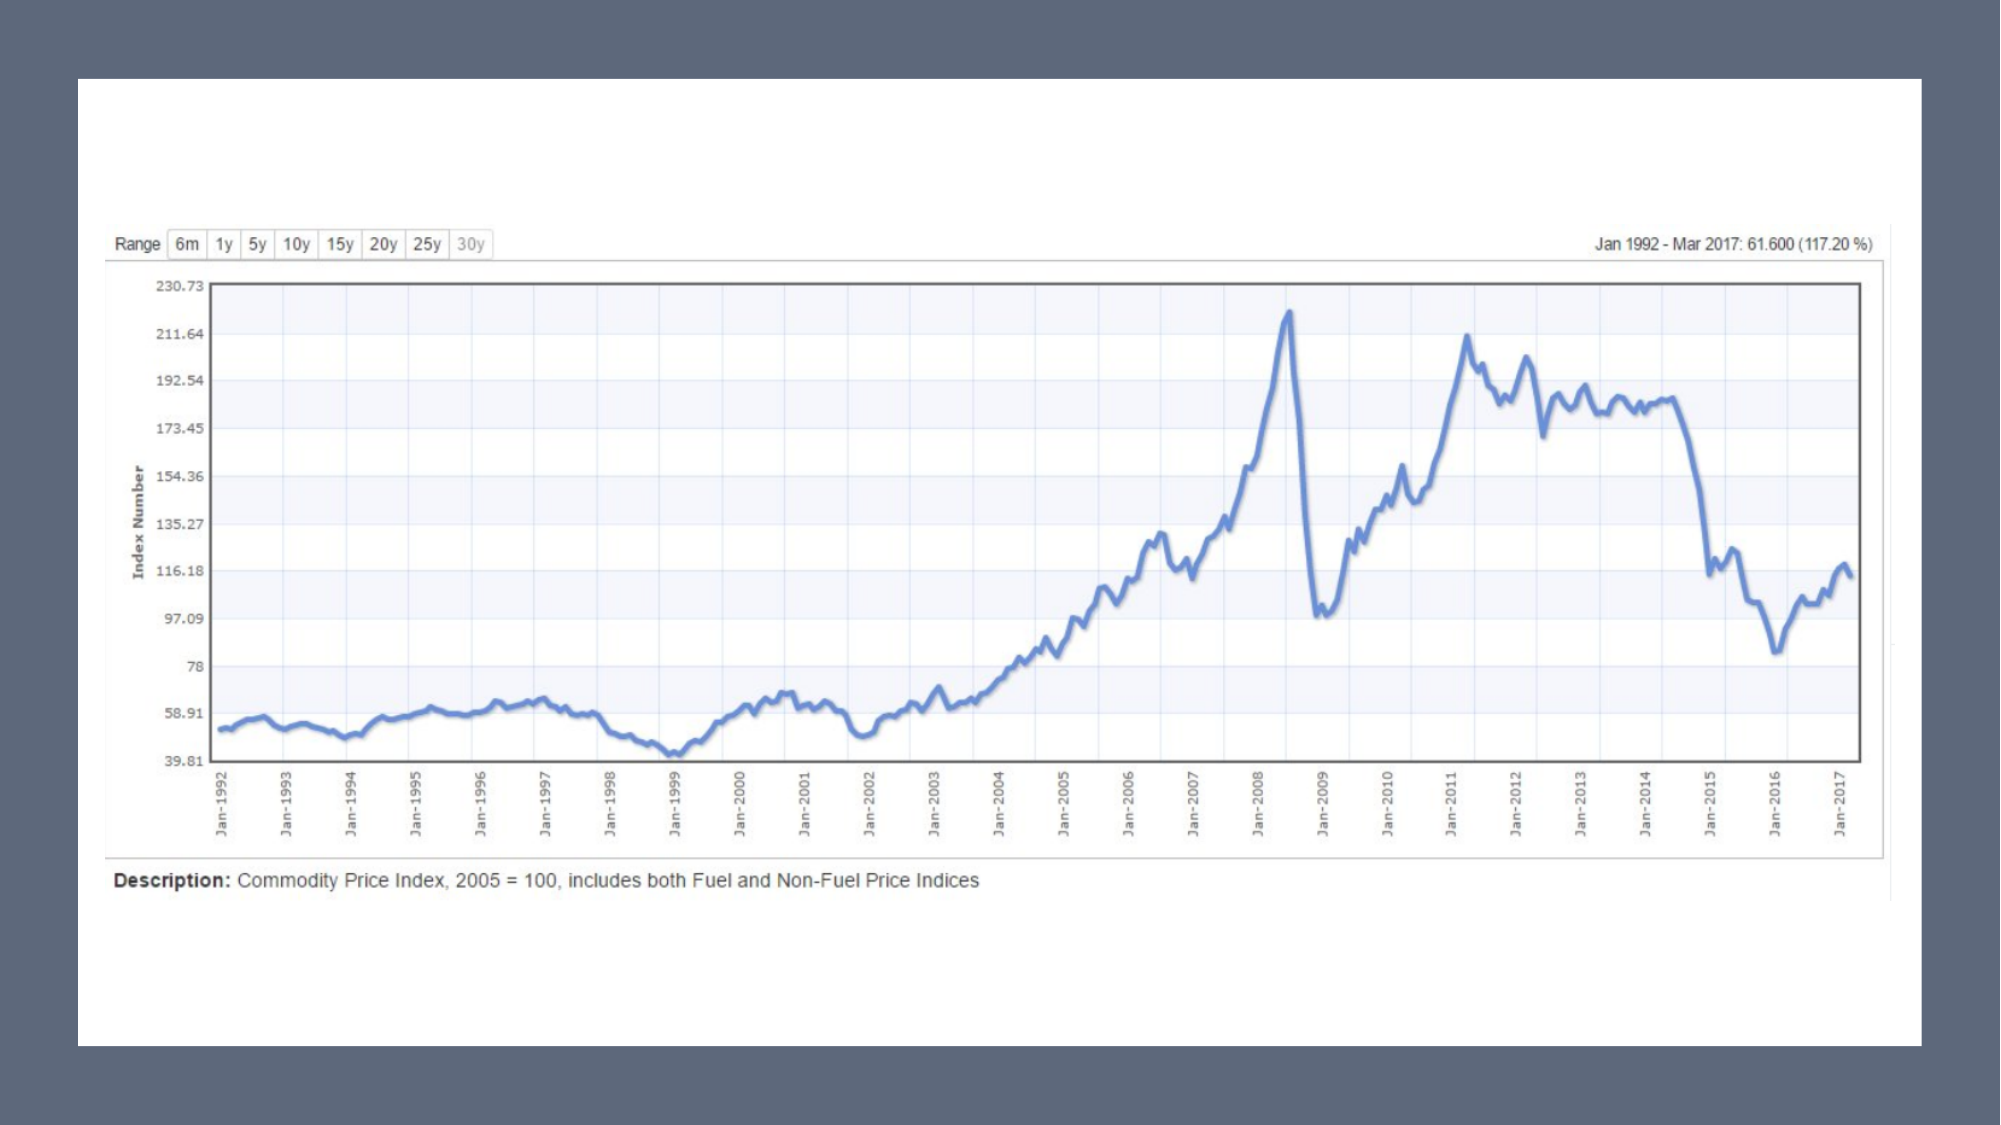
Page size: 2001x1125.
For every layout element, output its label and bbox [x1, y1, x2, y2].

text_box [0, 0, 2000, 1125]
picture [105, 224, 1895, 901]
text_box [77, 78, 1923, 1047]
